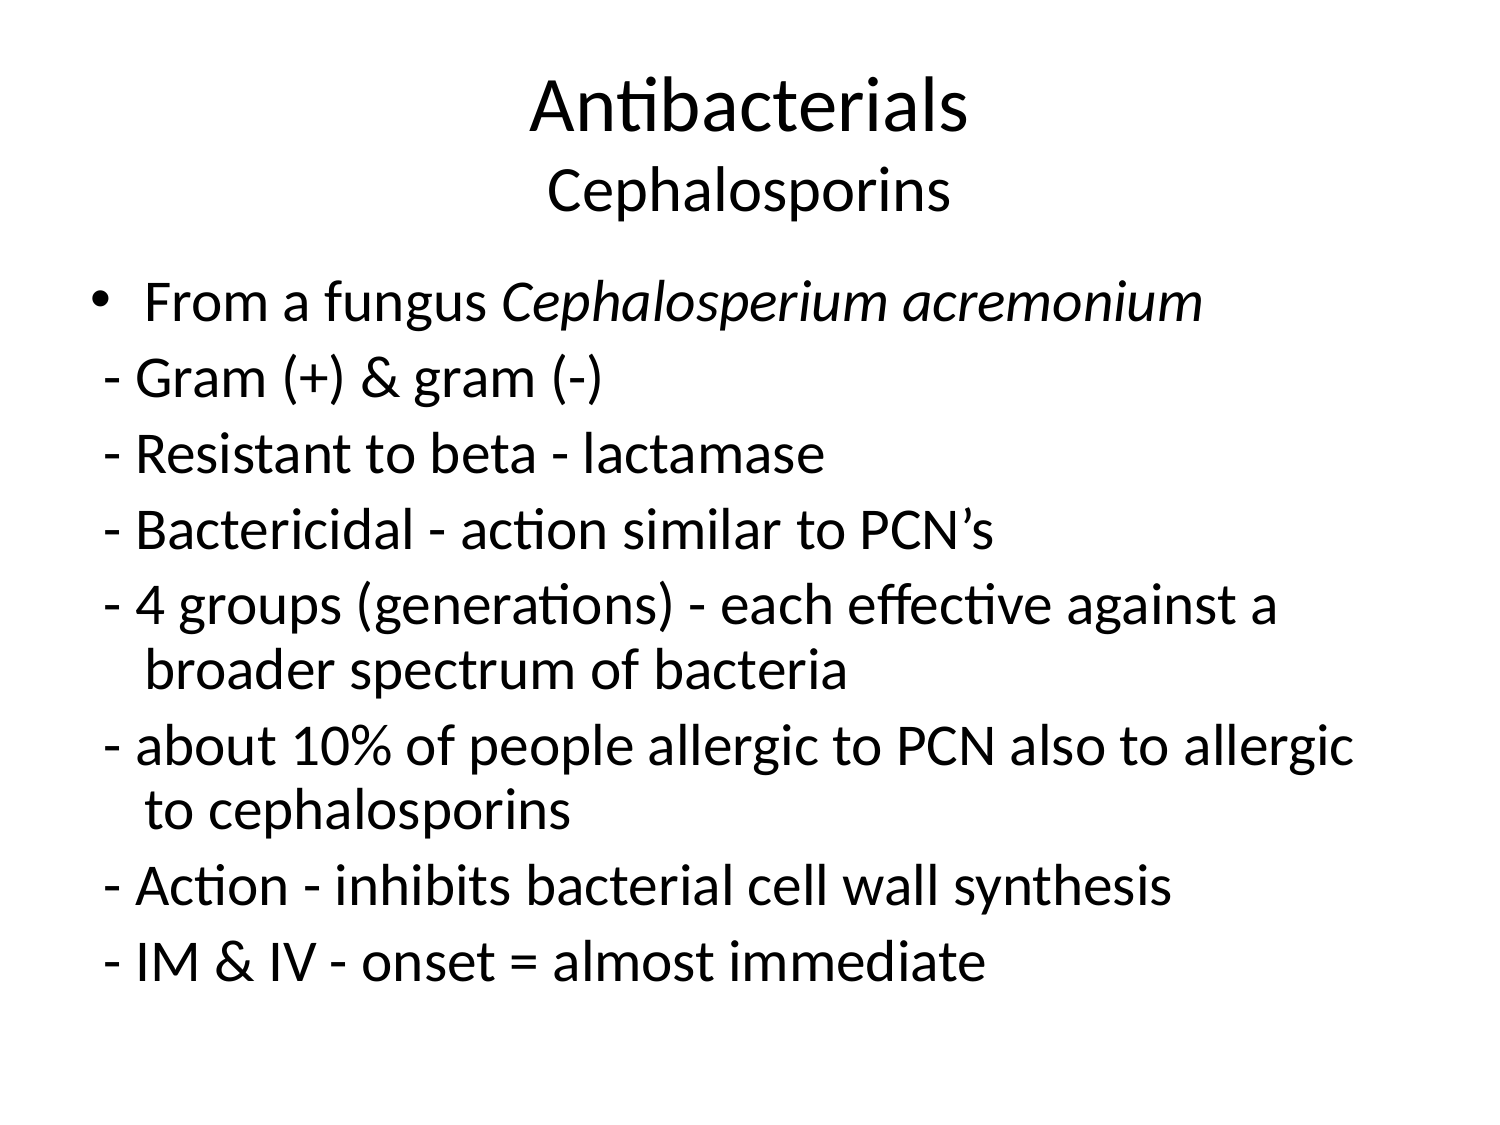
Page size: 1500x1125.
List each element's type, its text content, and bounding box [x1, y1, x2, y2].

list From a fungus Cephalosperium acremonium - Gram (+) & gram (-) - Resistant to beta - lactamase - Bactericidal - action similar to PCN’s - 4 groups (generations) - each effective against a broader spectrum of bacteria - about 10% of people allergic to PCN also to allergic to cephalosporins - Action - inhibits bacterial cell wall synthesis - IM & IV - onset = almost immediate [75, 262, 1425, 1005]
title Antibacterials Cephalosporins [75, 45, 1425, 233]
